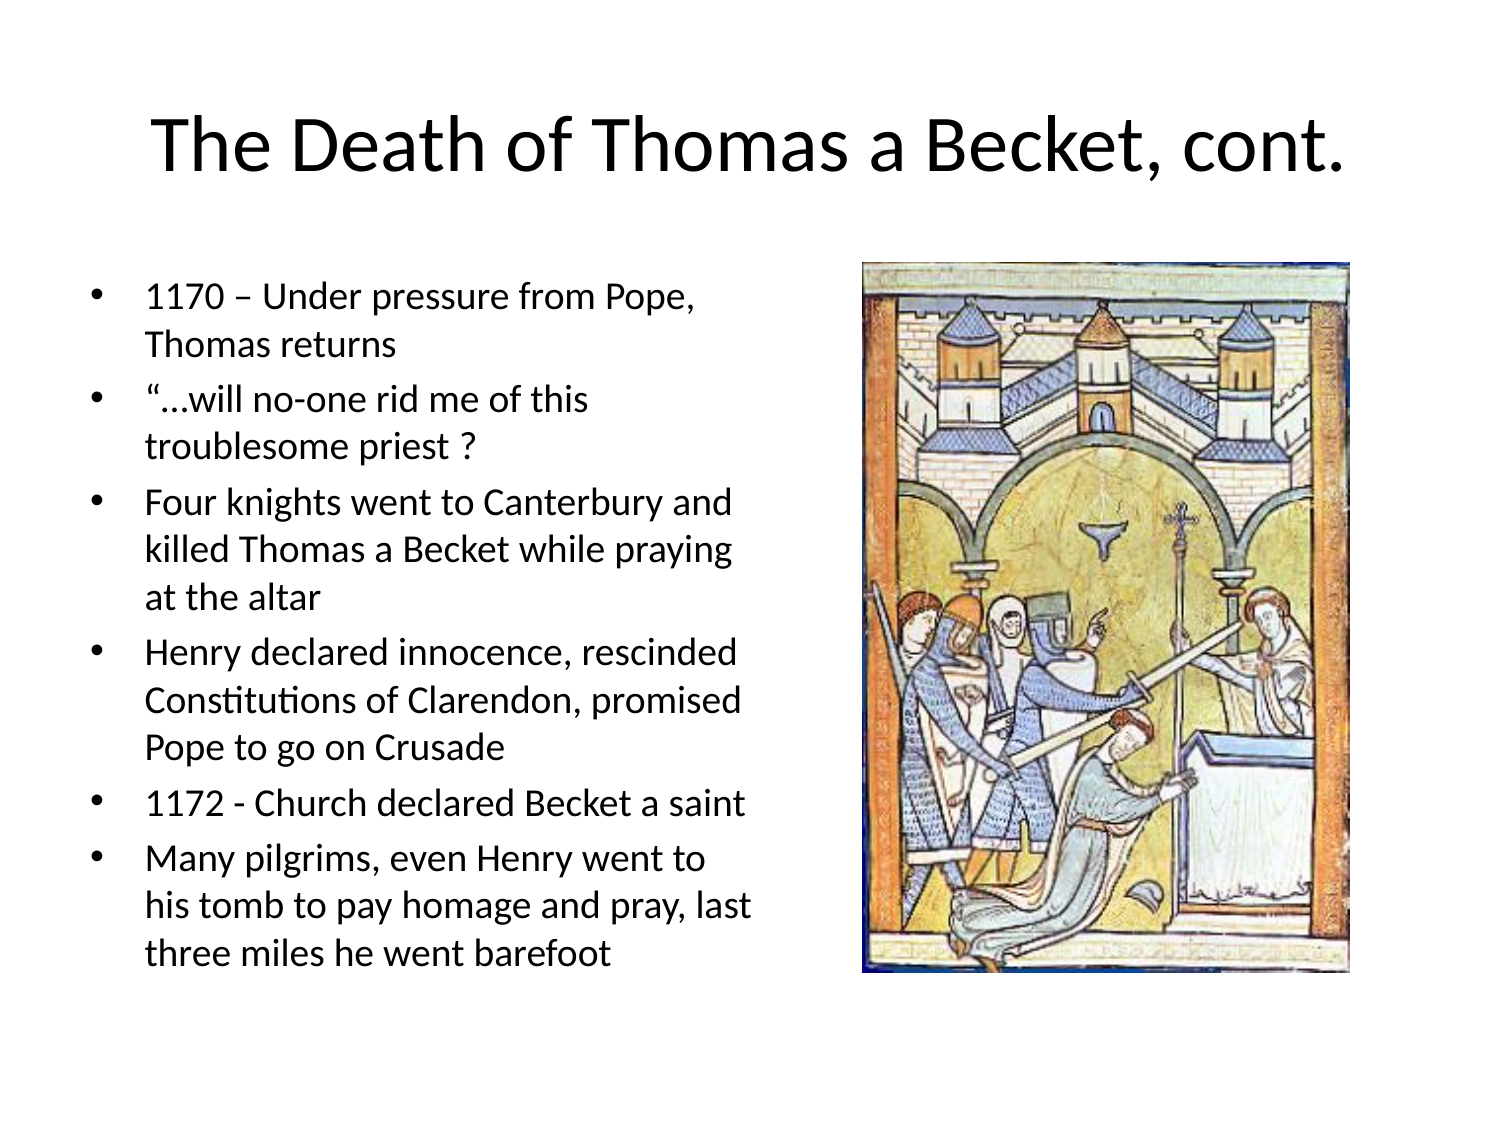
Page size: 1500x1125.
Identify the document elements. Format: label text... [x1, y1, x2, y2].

picture [862, 262, 1351, 974]
list 1170 – Under pressure from Pope, Thomas returns “…will no-one rid me of this troublesome priest ? Four knights went to Canterbury and killed Thomas a Becket while praying at the altar Henry declared innocence, rescinded Constitutions of Clarendon, promised Pope to go on Crusade 1172 - Church declared Becket a saint Many pilgrims, even Henry went to his tomb to pay homage and pray, last three miles he went barefoot [75, 262, 775, 1050]
title The Death of Thomas a Becket, cont. [75, 45, 1425, 233]
